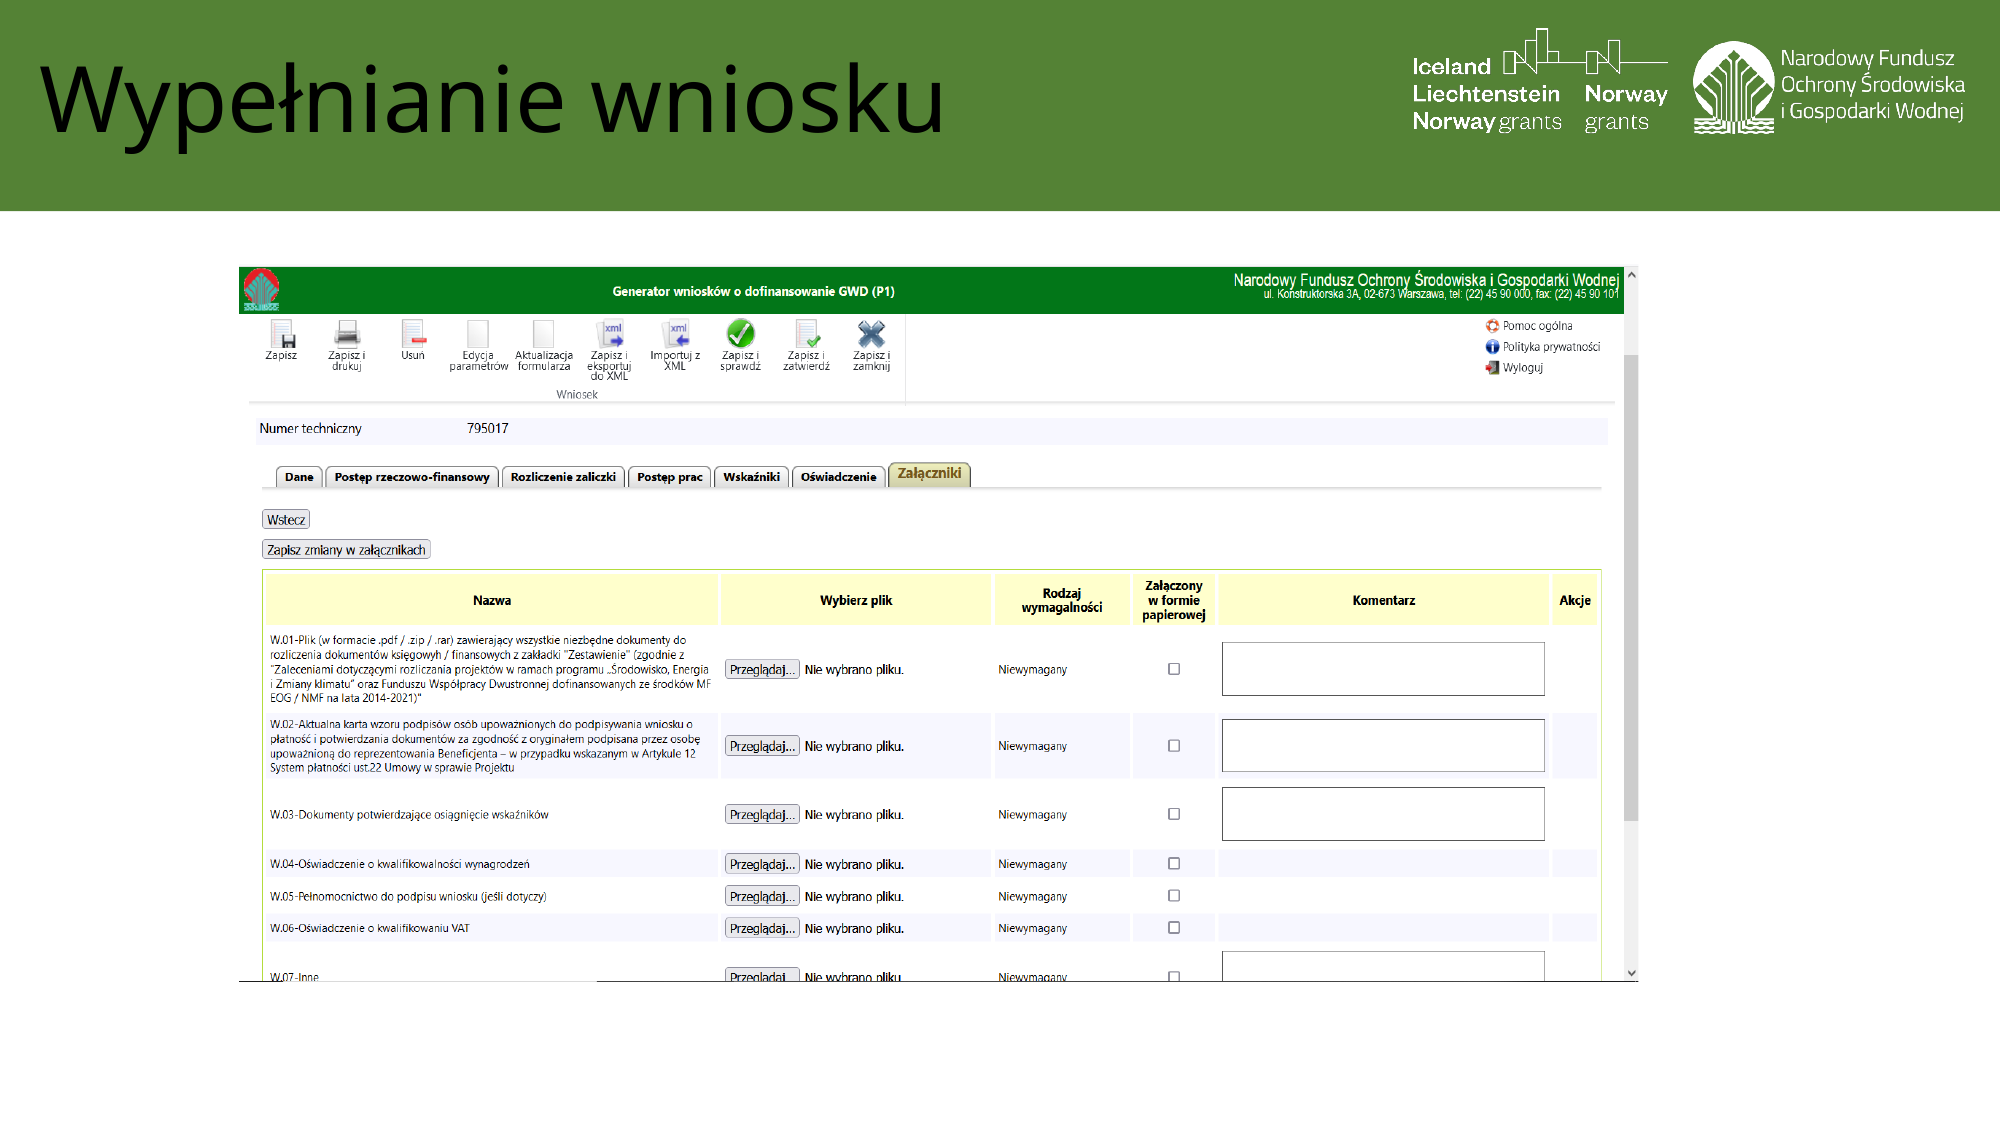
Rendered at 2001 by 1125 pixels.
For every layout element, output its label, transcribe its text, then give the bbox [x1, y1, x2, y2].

picture [1412, 28, 1668, 134]
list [239, 264, 1639, 981]
title Wypełnianie wniosku [24, 17, 1378, 188]
picture [1693, 41, 1965, 134]
